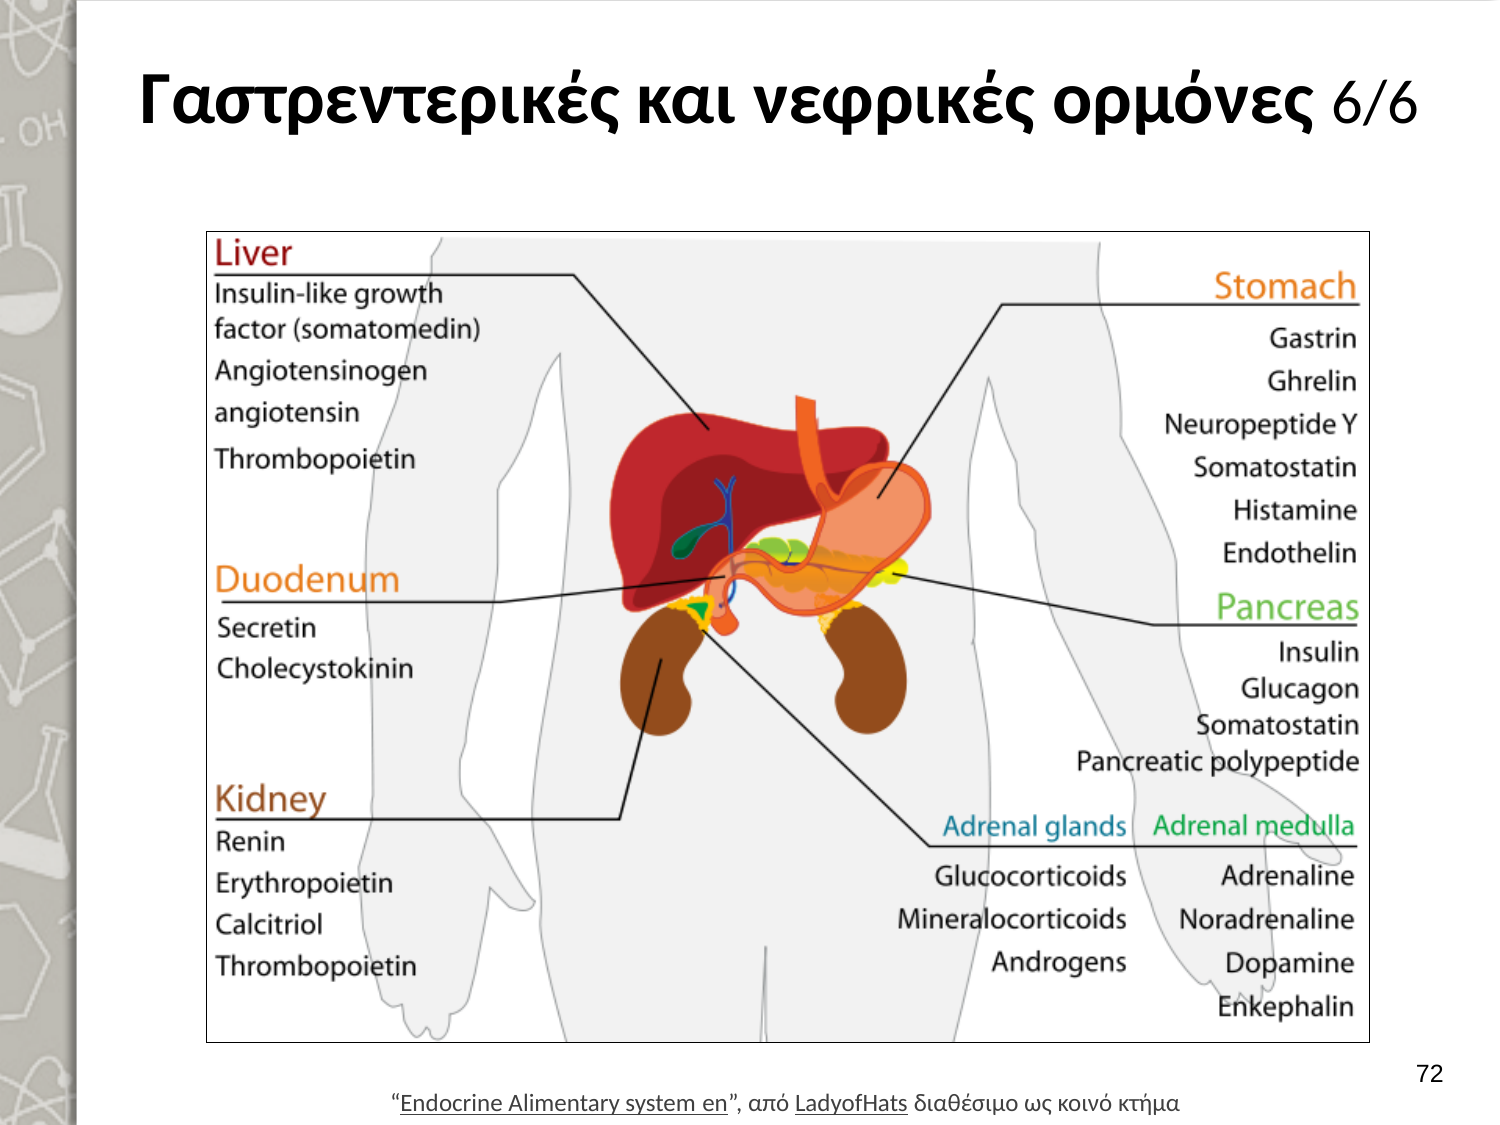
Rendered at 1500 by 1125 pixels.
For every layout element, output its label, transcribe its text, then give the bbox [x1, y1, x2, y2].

picture [206, 231, 1370, 1043]
slide_number 71 [1108, 1042, 1459, 1103]
text_box “Endocrine Alimentary system en”, από LadyofHats διαθέσιμο ως κοινό κτήμα [194, 1079, 1376, 1125]
title Γαστρεντερικές και νεφρικές ορμόνες 6/6 [76, 19, 1500, 169]
